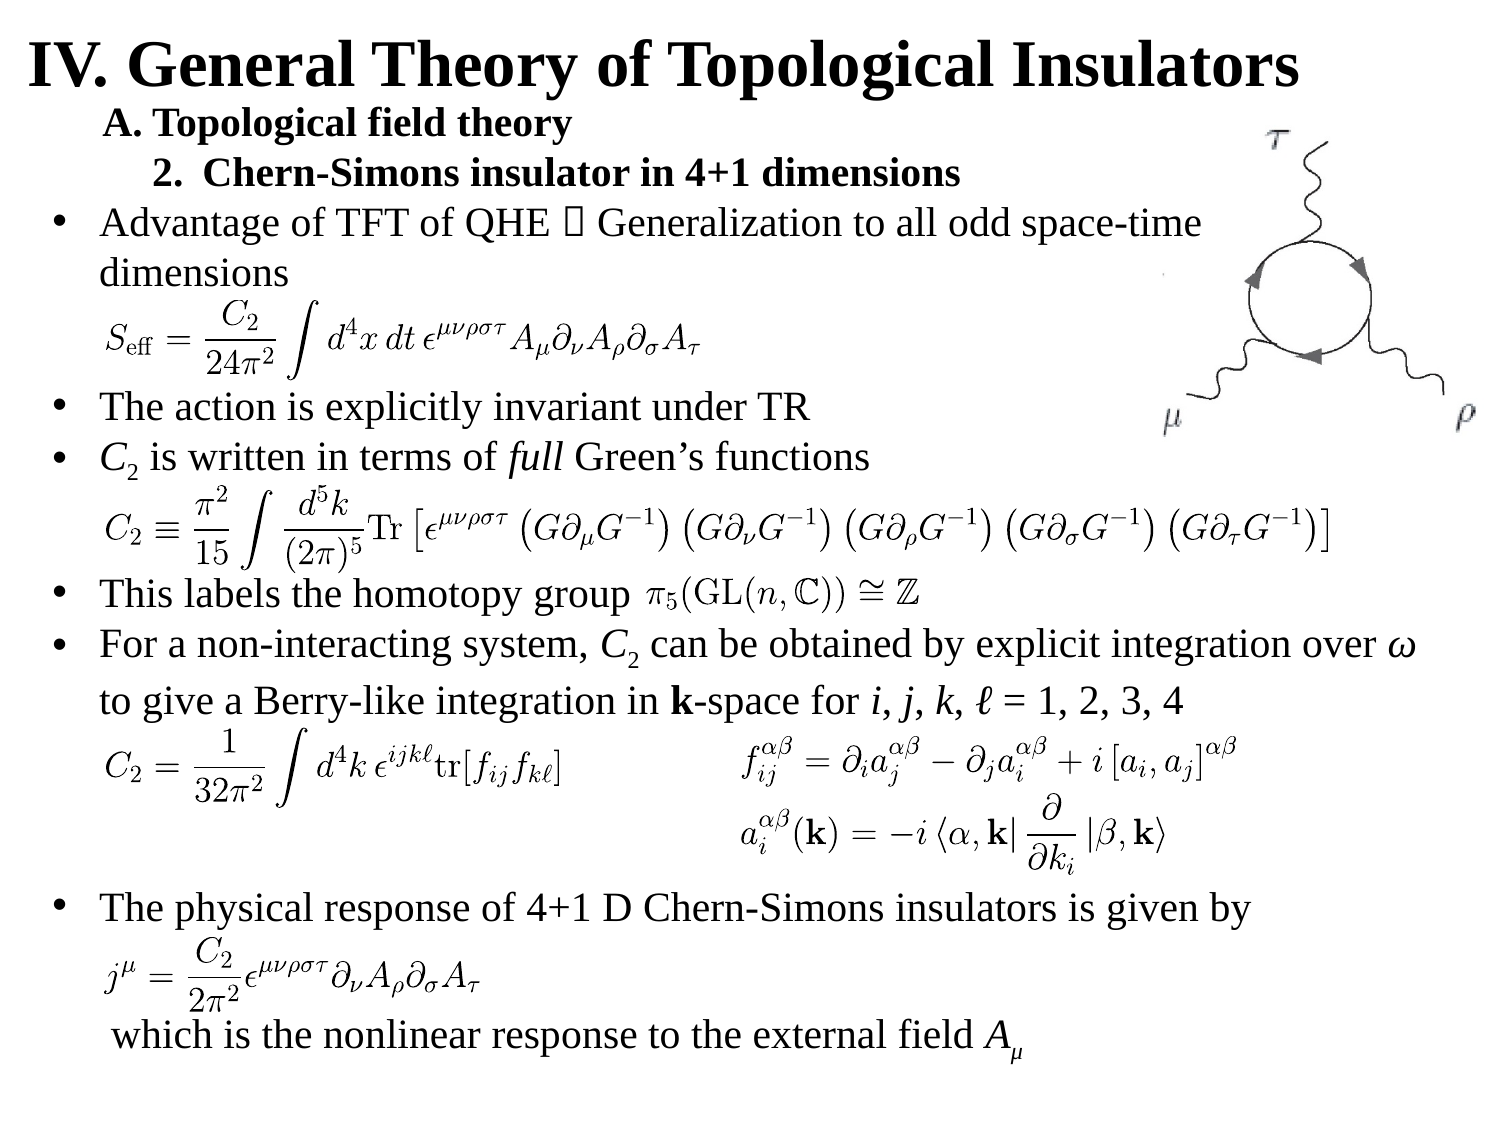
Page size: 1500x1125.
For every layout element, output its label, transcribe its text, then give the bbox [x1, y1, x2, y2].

text_box The physical response of 4+1 D Chern-Simons insulators is given by [37, 871, 1475, 937]
picture [1162, 114, 1488, 455]
text_box This labels the homotopy group For a non-interacting system, C2 can be obtained by explicit integration over ω to give a Berry-like integration in k-space for i, j, k, ℓ = 1, 2, 3, 4 [37, 558, 1475, 731]
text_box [87, 87, 1476, 154]
text_box IV. General Theory of Topological Insulators [12, 12, 1438, 108]
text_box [137, 137, 1363, 204]
picture [103, 937, 482, 1013]
picture [103, 299, 703, 382]
picture [739, 735, 1238, 789]
picture [739, 793, 1169, 876]
text_box The action is explicitly invariant under TR C2 is written in terms of full Green’s functions [37, 371, 888, 493]
text_box which is the nonlinear response to the external field Aμ [96, 999, 1475, 1072]
picture [103, 485, 1338, 614]
text_box Advantage of TFT of QHE  Generalization to all odd space-time dimensions [37, 187, 1157, 303]
picture [103, 727, 565, 809]
